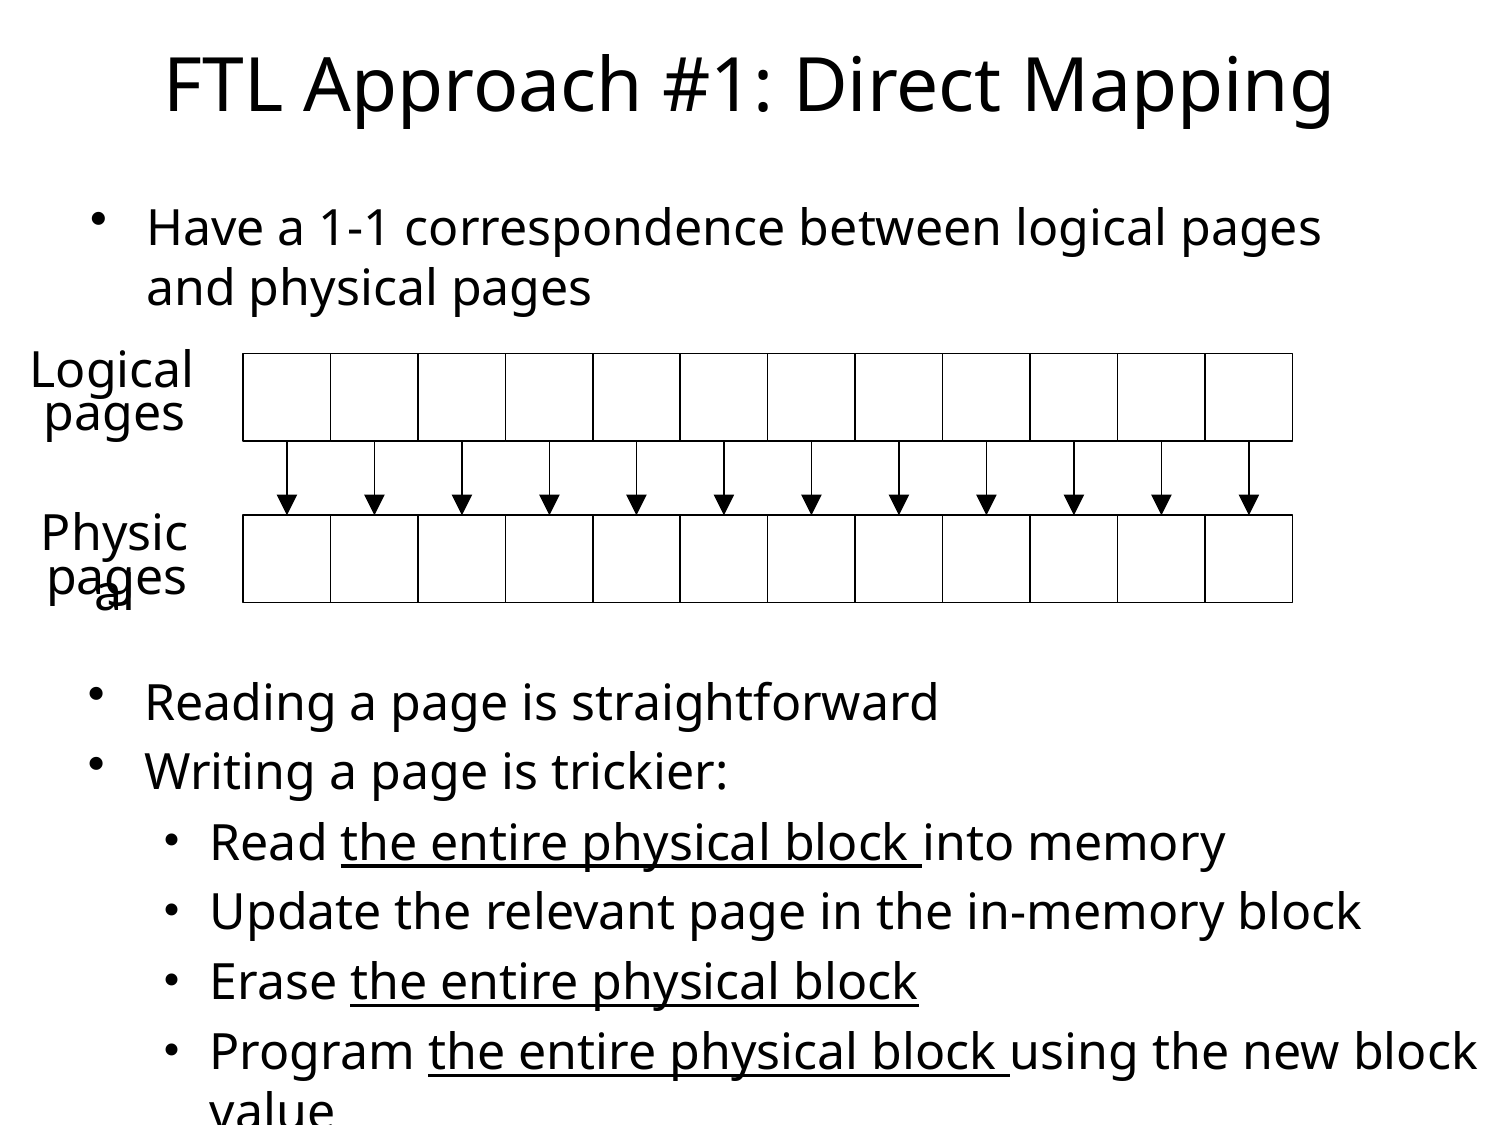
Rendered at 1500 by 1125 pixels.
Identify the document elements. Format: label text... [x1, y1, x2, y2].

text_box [14, 492, 217, 613]
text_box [242, 353, 1293, 442]
title FTL Approach #1: Direct Mapping [112, 12, 1388, 150]
list Have a 1-1 correspondence between logical pages and physical pages [75, 187, 1425, 350]
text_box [12, 329, 215, 450]
text_box Reading a page is straightforward Writing a page is trickier: Read the entire physical block into memory Update the relevant page in the in-memory block Erase the entire physical block Program the entire physical block using the new block value [72, 662, 1500, 1113]
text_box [242, 514, 1293, 603]
